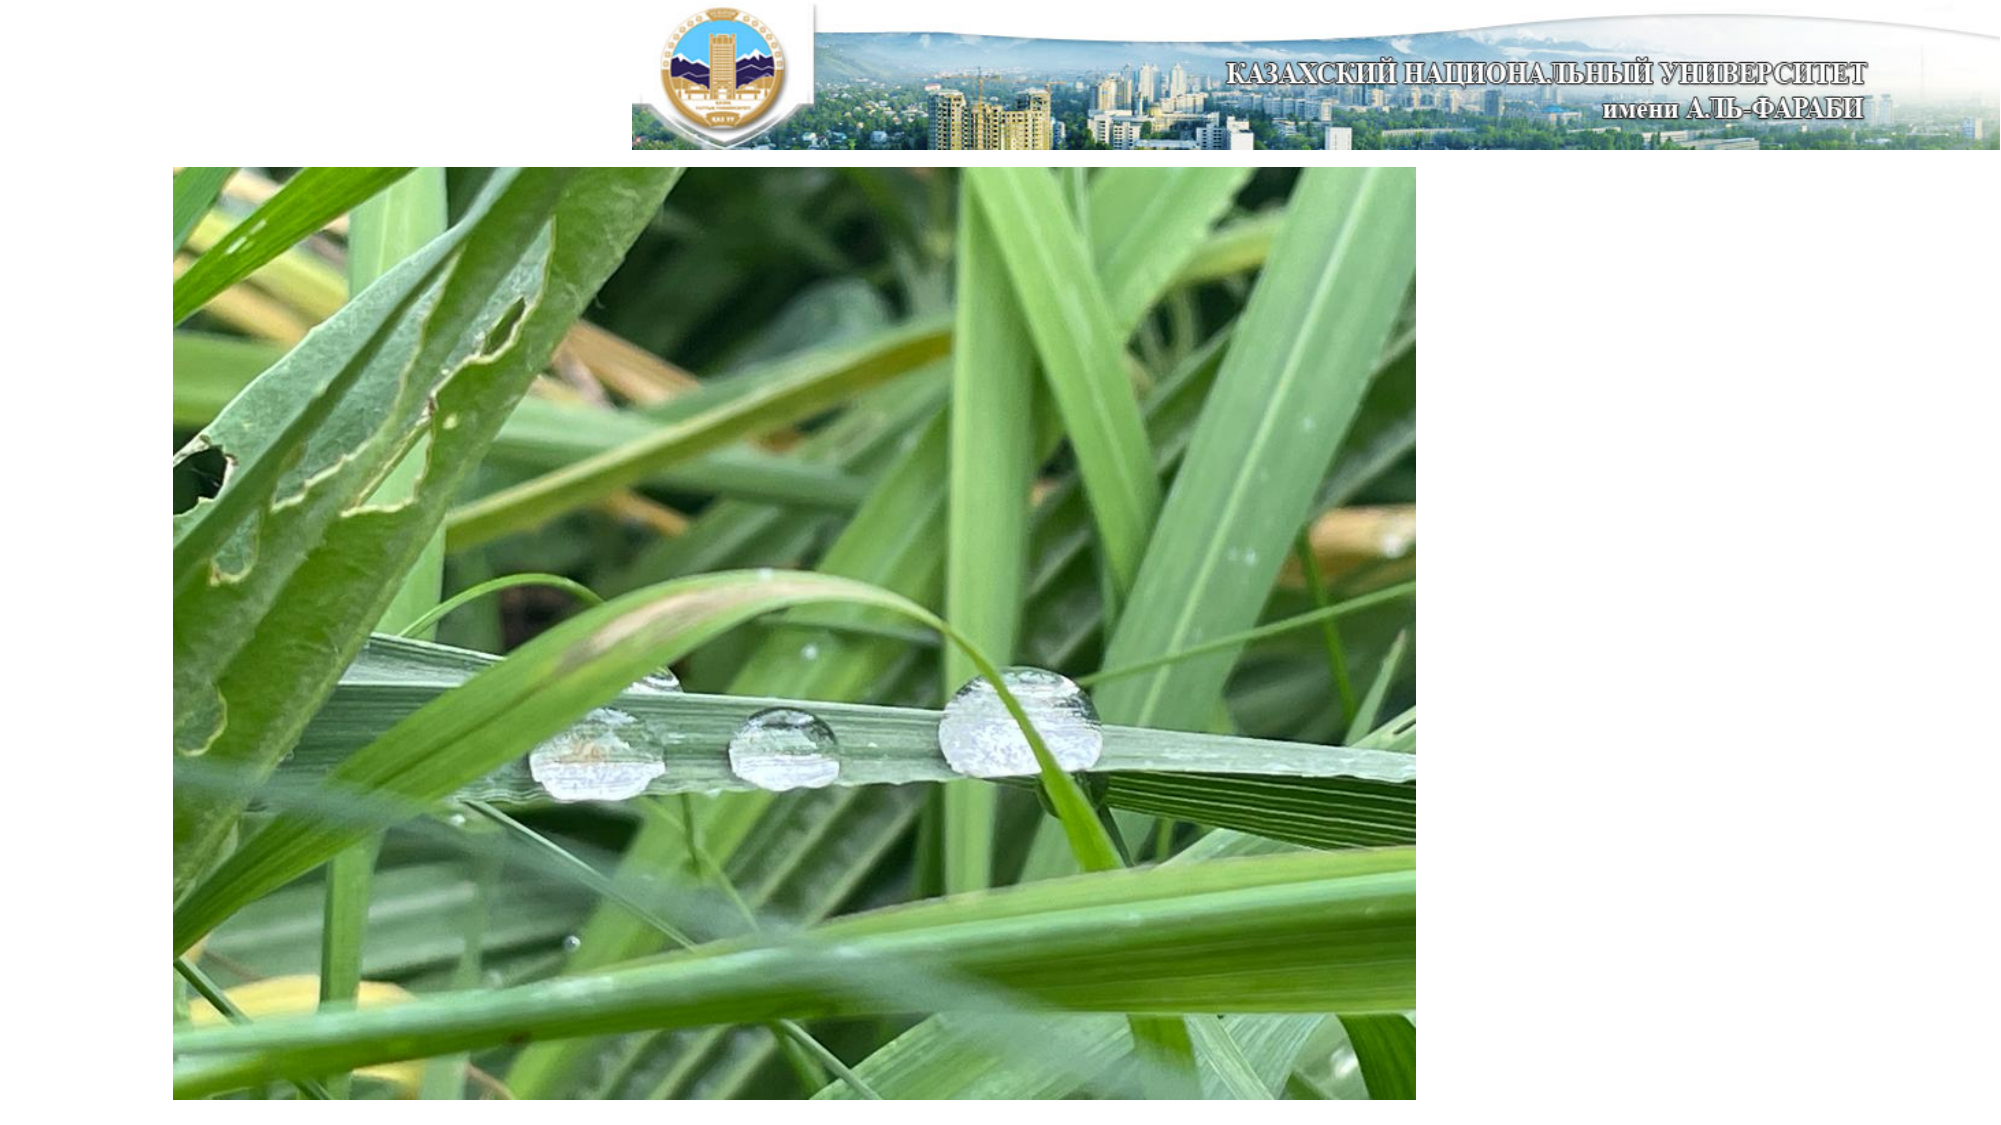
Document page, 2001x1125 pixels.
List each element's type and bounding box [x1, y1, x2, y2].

picture [632, 2, 2000, 150]
picture [173, 167, 1416, 1100]
